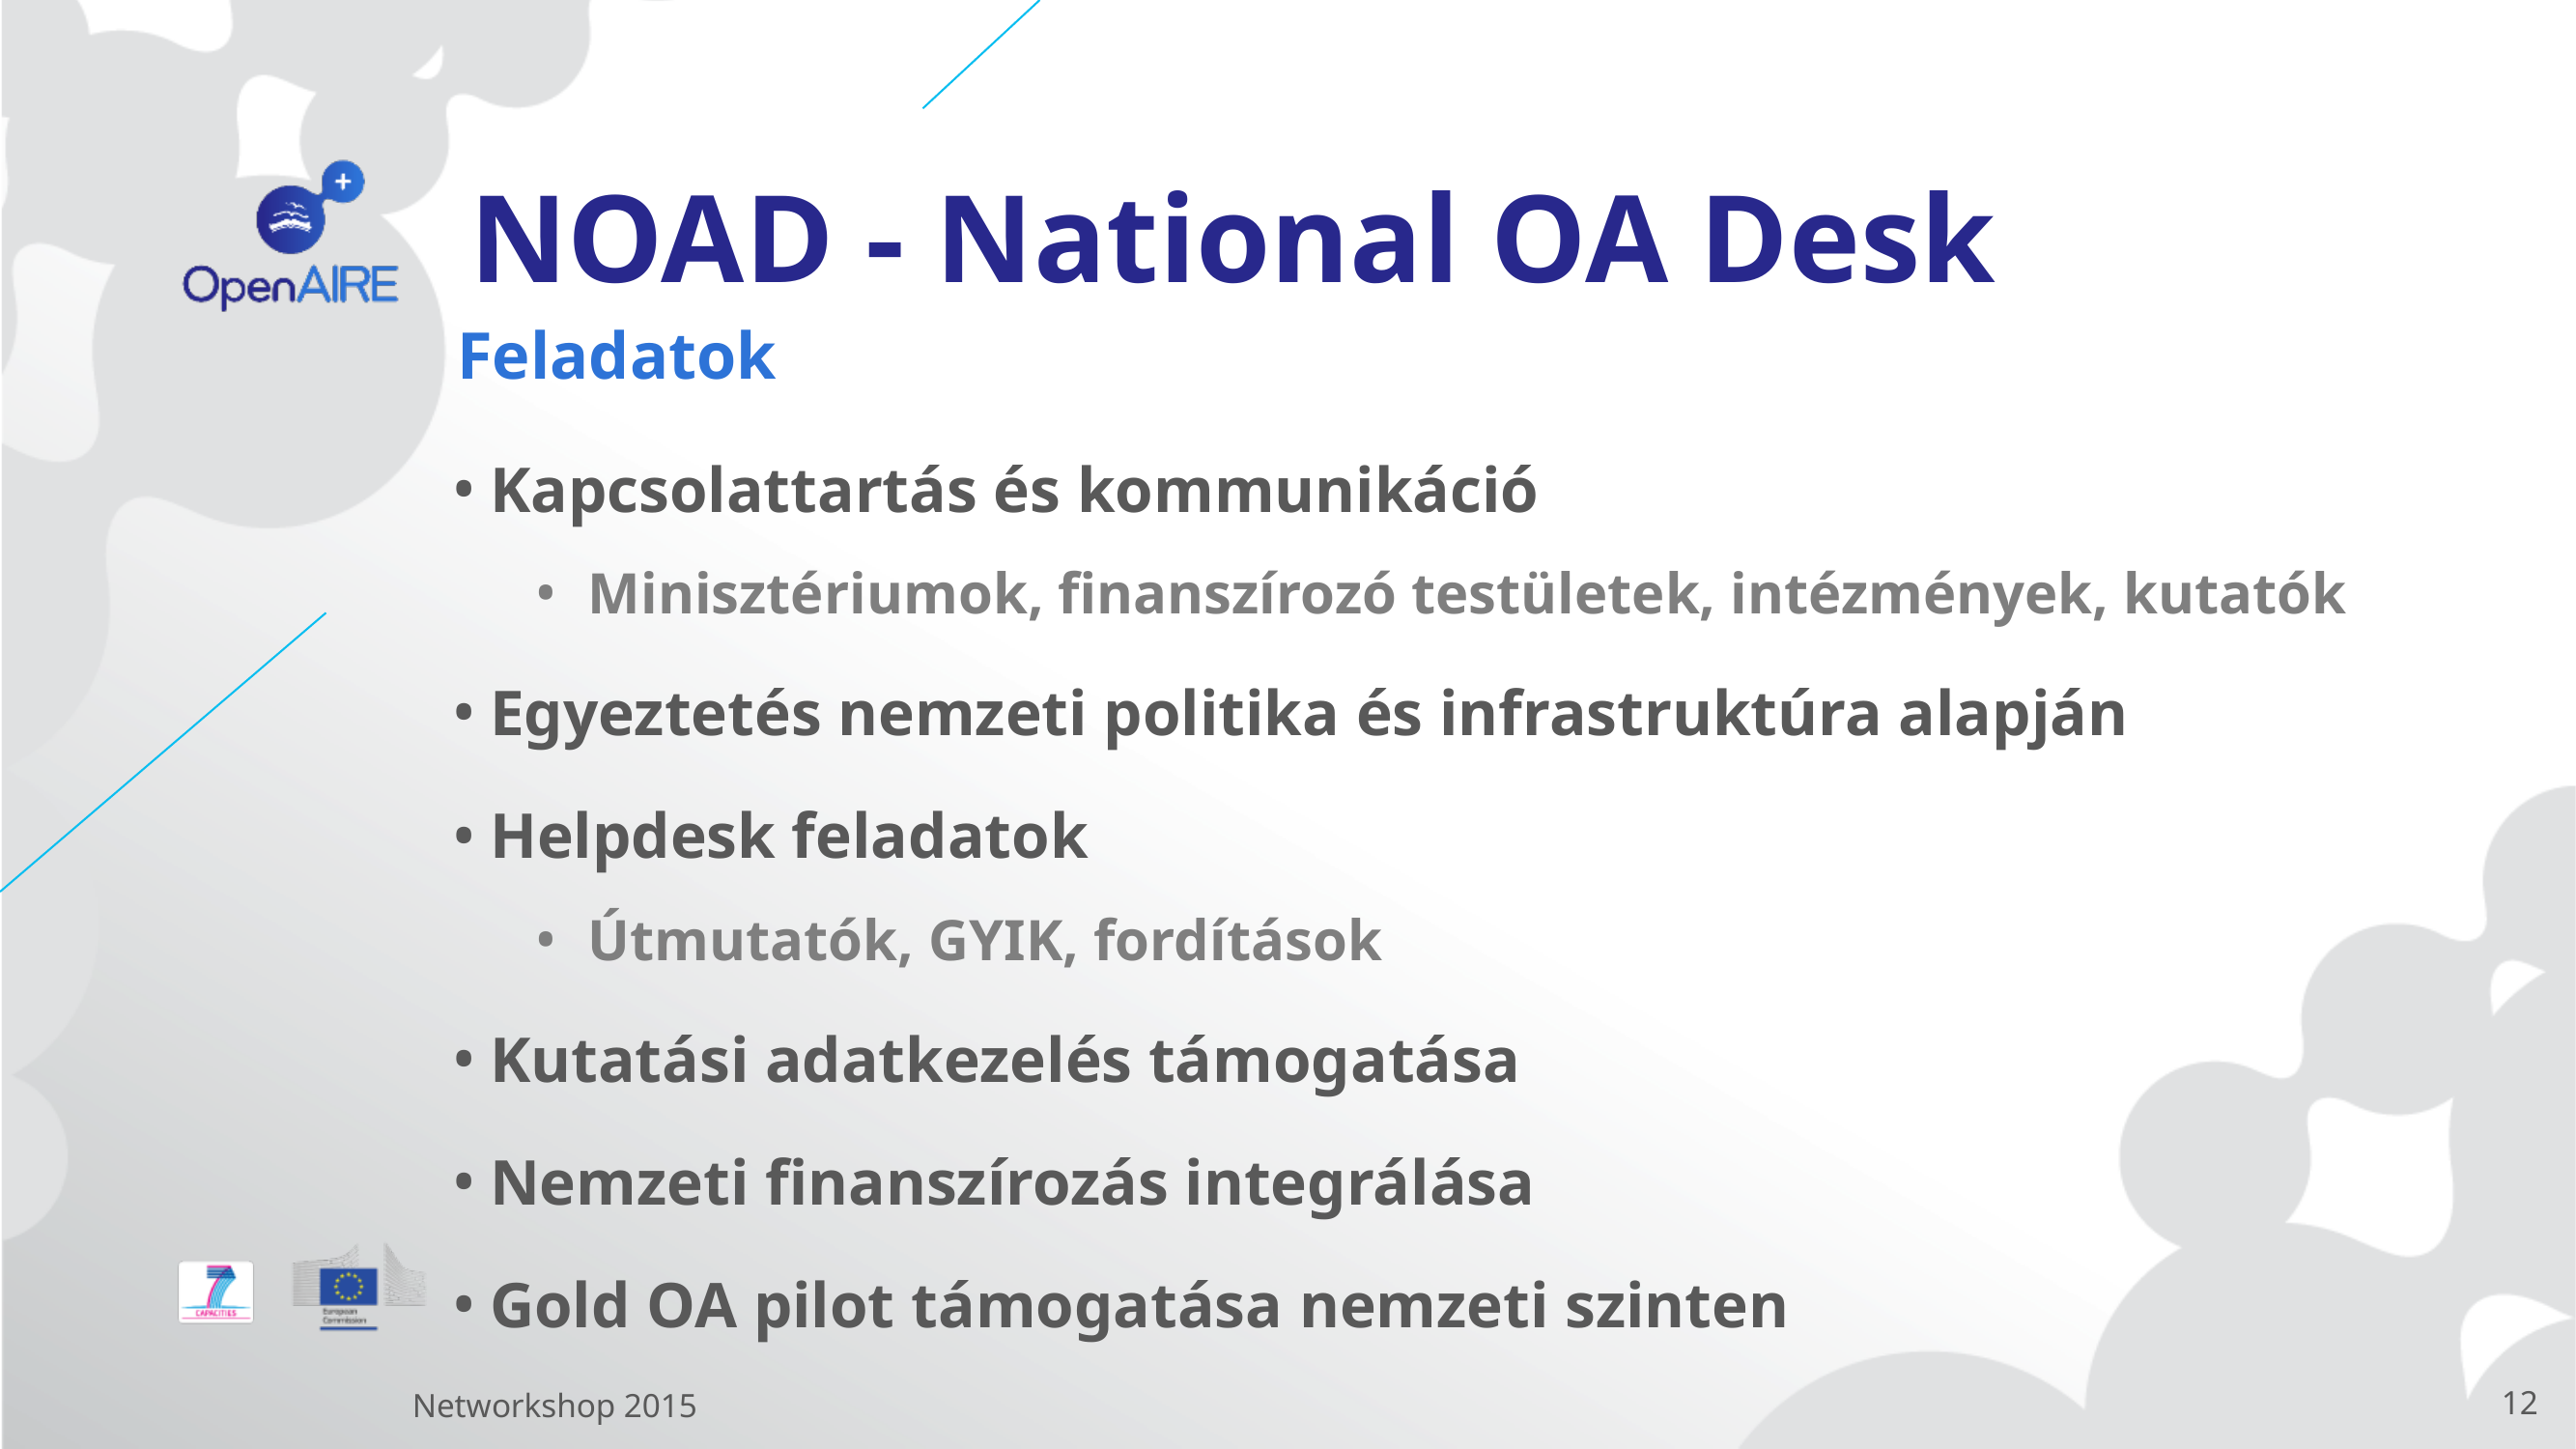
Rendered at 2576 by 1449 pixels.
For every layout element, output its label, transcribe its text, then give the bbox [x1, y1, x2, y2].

slide_number 12 [2463, 1366, 2576, 1444]
title NOAD - National OA Desk [455, 51, 2372, 314]
list Kapcsolattartás és kommunikáció Minisztériumok, finanszírozó testületek, intézmények, kutatók Egyeztetés nemzeti politika és infrastruktúra alapján Helpdesk feladatok Útmutatók, GYIK, fordítások Kutatási adatkezelés támogatása Nemzeti finanszírozás integrálása Gold OA pilot támogatása nemzeti szinten [443, 405, 2372, 1366]
list Feladatok [443, 313, 2361, 394]
picture [0, 0, 2576, 1449]
footer Networkshop 2015 [397, 1366, 2418, 1444]
